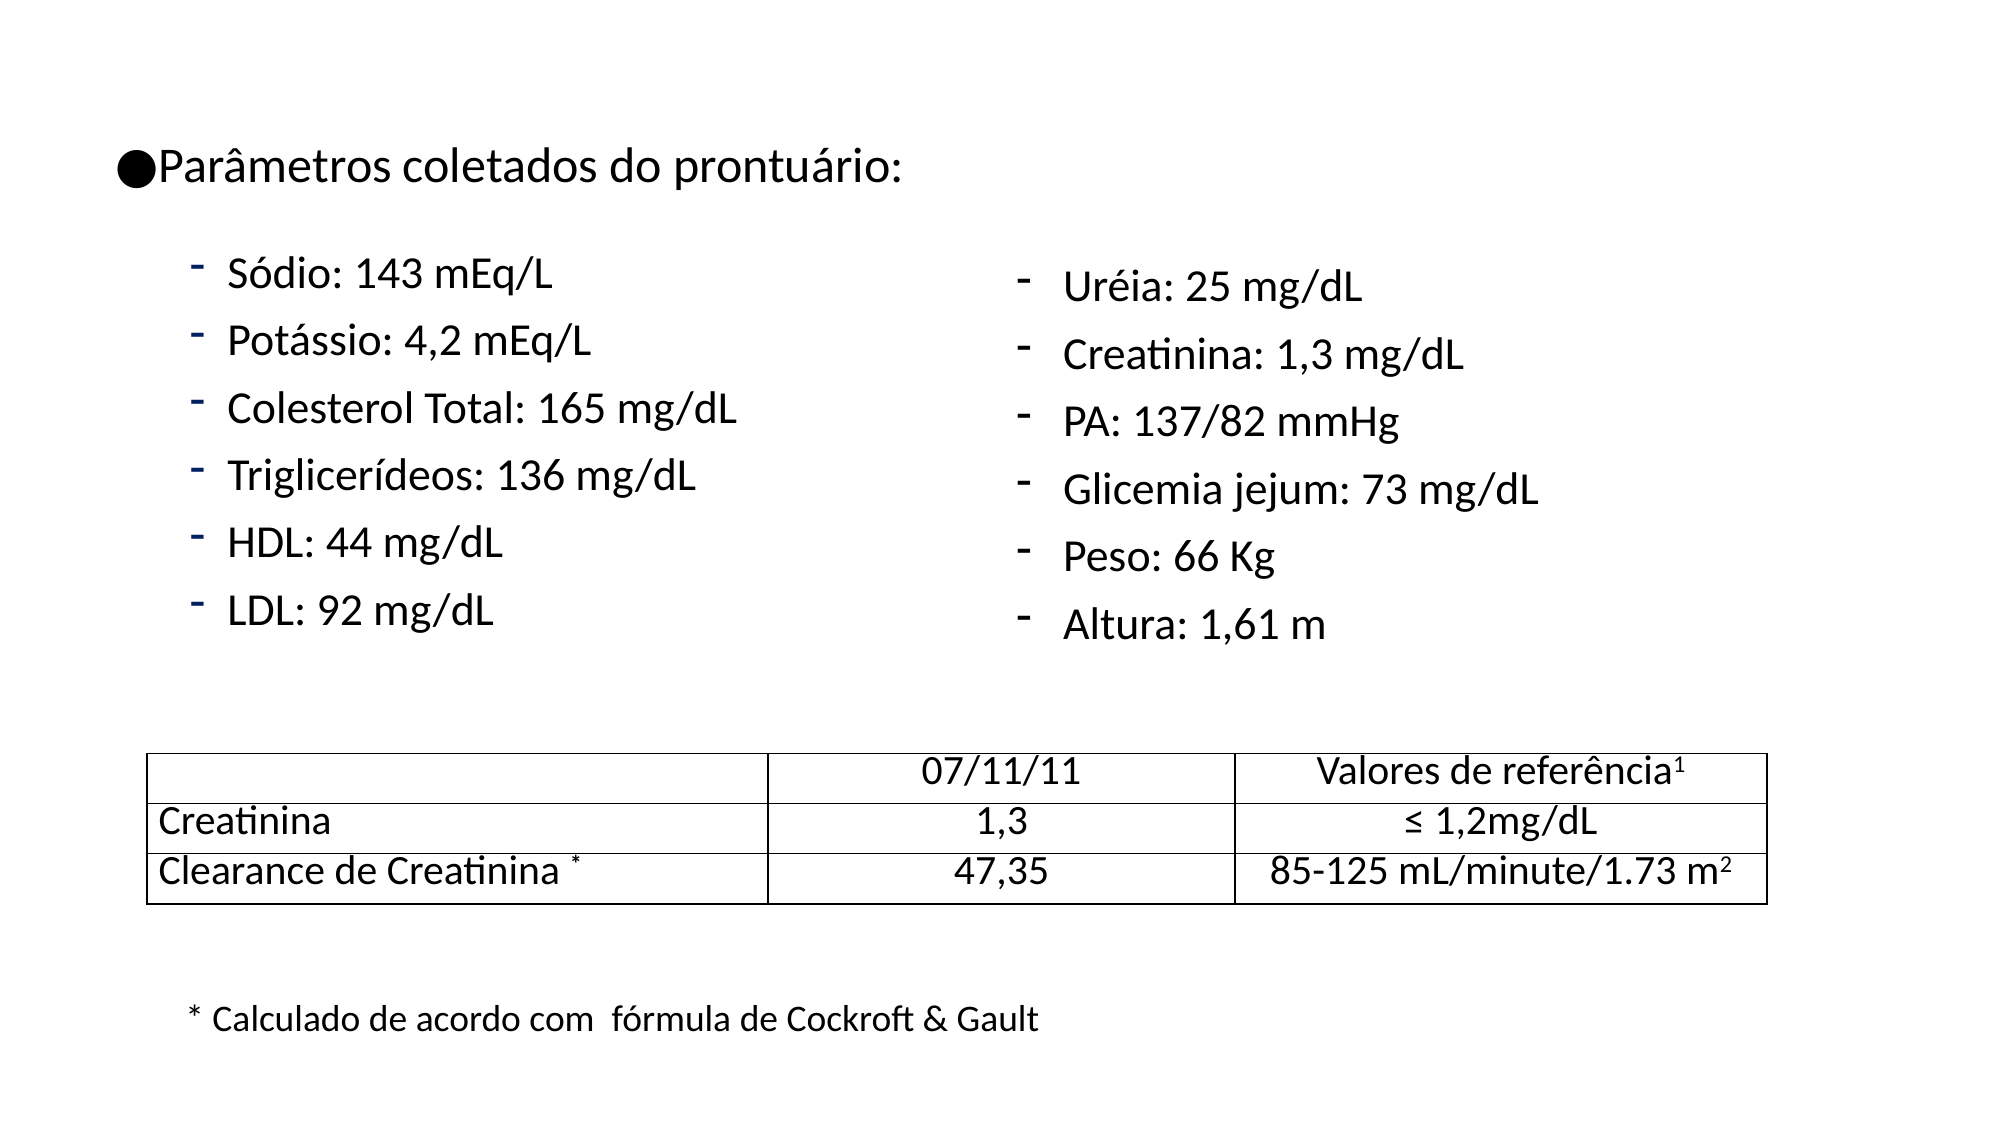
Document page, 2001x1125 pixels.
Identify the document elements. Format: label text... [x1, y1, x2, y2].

table_header Valores de referência1 [1236, 754, 1766, 803]
list Parâmetros coletados do prontuário: Sódio: 143 mEq/L Potássio: 4,2 mEq/L Colesterol Total: 165 mg/dL Triglicerídeos: 136 mg/dL HDL: 44 mg/dL LDL: 92 mg/dL [99, 125, 926, 788]
table_cell 47,35 [769, 854, 1234, 903]
text_box * Calculado de acordo com fórmula de Cockroft & Gault [170, 986, 1056, 1047]
table_header [148, 754, 767, 803]
table_cell Clearance de Creatinina * [148, 854, 767, 903]
text_box Uréia: 25 mg/dL Creatinina: 1,3 mg/dL PA: 137/82 mmHg Glicemia jejum: 73 mg/dL Peso: 66 Kg Altura: 1,61 m [1001, 248, 1850, 656]
table_cell Creatinina [148, 804, 767, 853]
table_header 07/11/11 [769, 754, 1234, 803]
table_cell ≤ 1,2mg/dL [1236, 804, 1766, 853]
table_cell 85-125 mL/minute/1.73 m2 [1236, 854, 1766, 903]
table_cell 1,3 [769, 804, 1234, 853]
